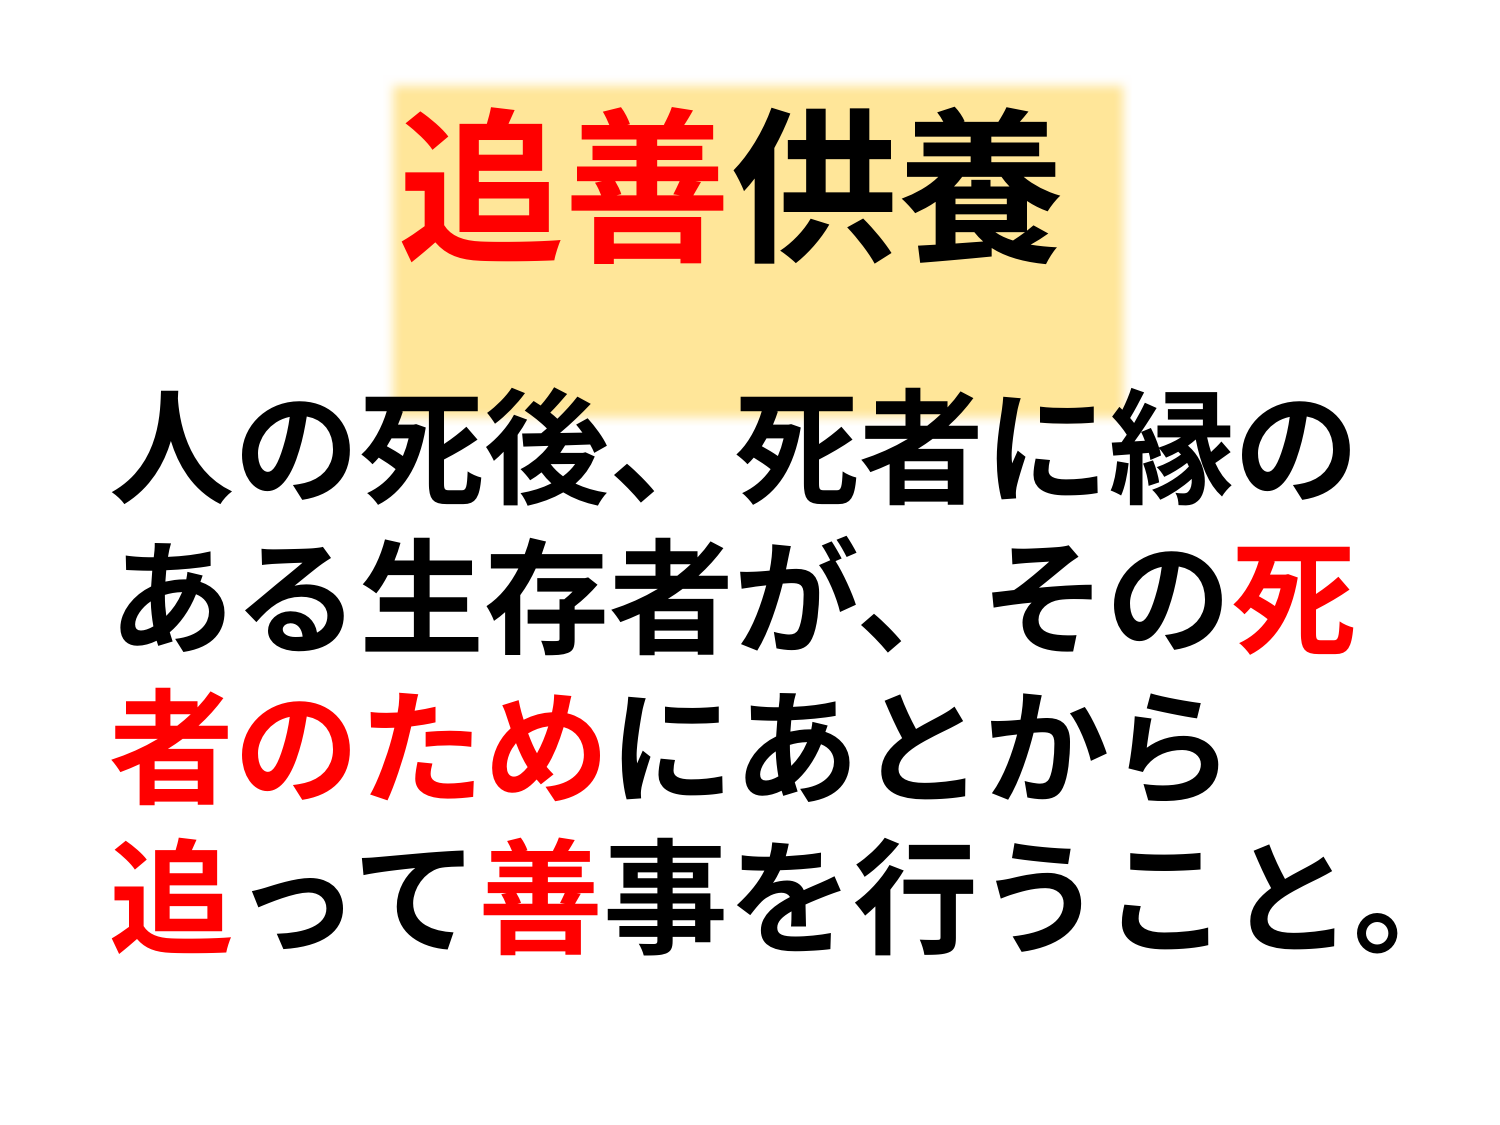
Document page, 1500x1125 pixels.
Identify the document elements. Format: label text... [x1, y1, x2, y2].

text_box 人の死後、死者に縁のある生存者が、その死者のためにあとから追って善事を行うこと。 [94, 362, 1465, 977]
text_box 追善供養 [402, 94, 1116, 362]
